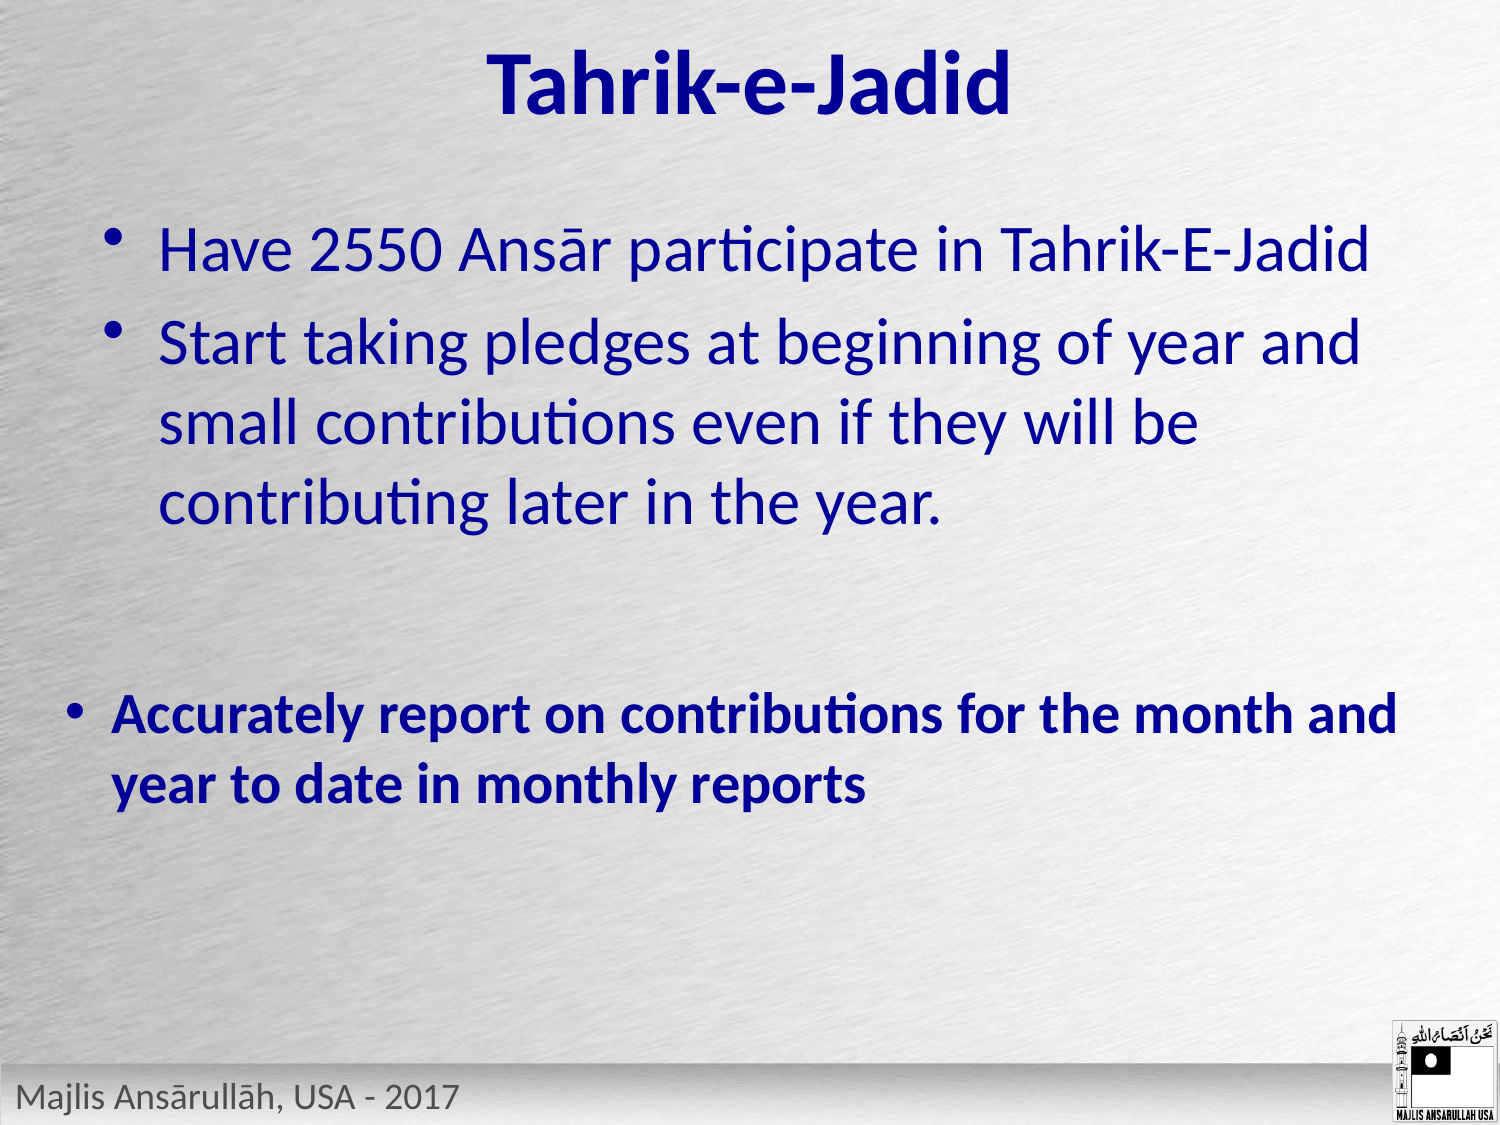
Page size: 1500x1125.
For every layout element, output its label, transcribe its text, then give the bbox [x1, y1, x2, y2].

text_box Tahrik-e-Jadid [74, 27, 1425, 129]
list Have 2550 Ansār participate in Tahrik-E-Jadid Start taking pledges at beginning of year and small contributions even if they will be contributing later in the year. [87, 196, 1425, 570]
picture [0, 0, 1500, 1125]
text_box Accurately report on contributions for the month and year to date in monthly reports [50, 668, 1469, 823]
